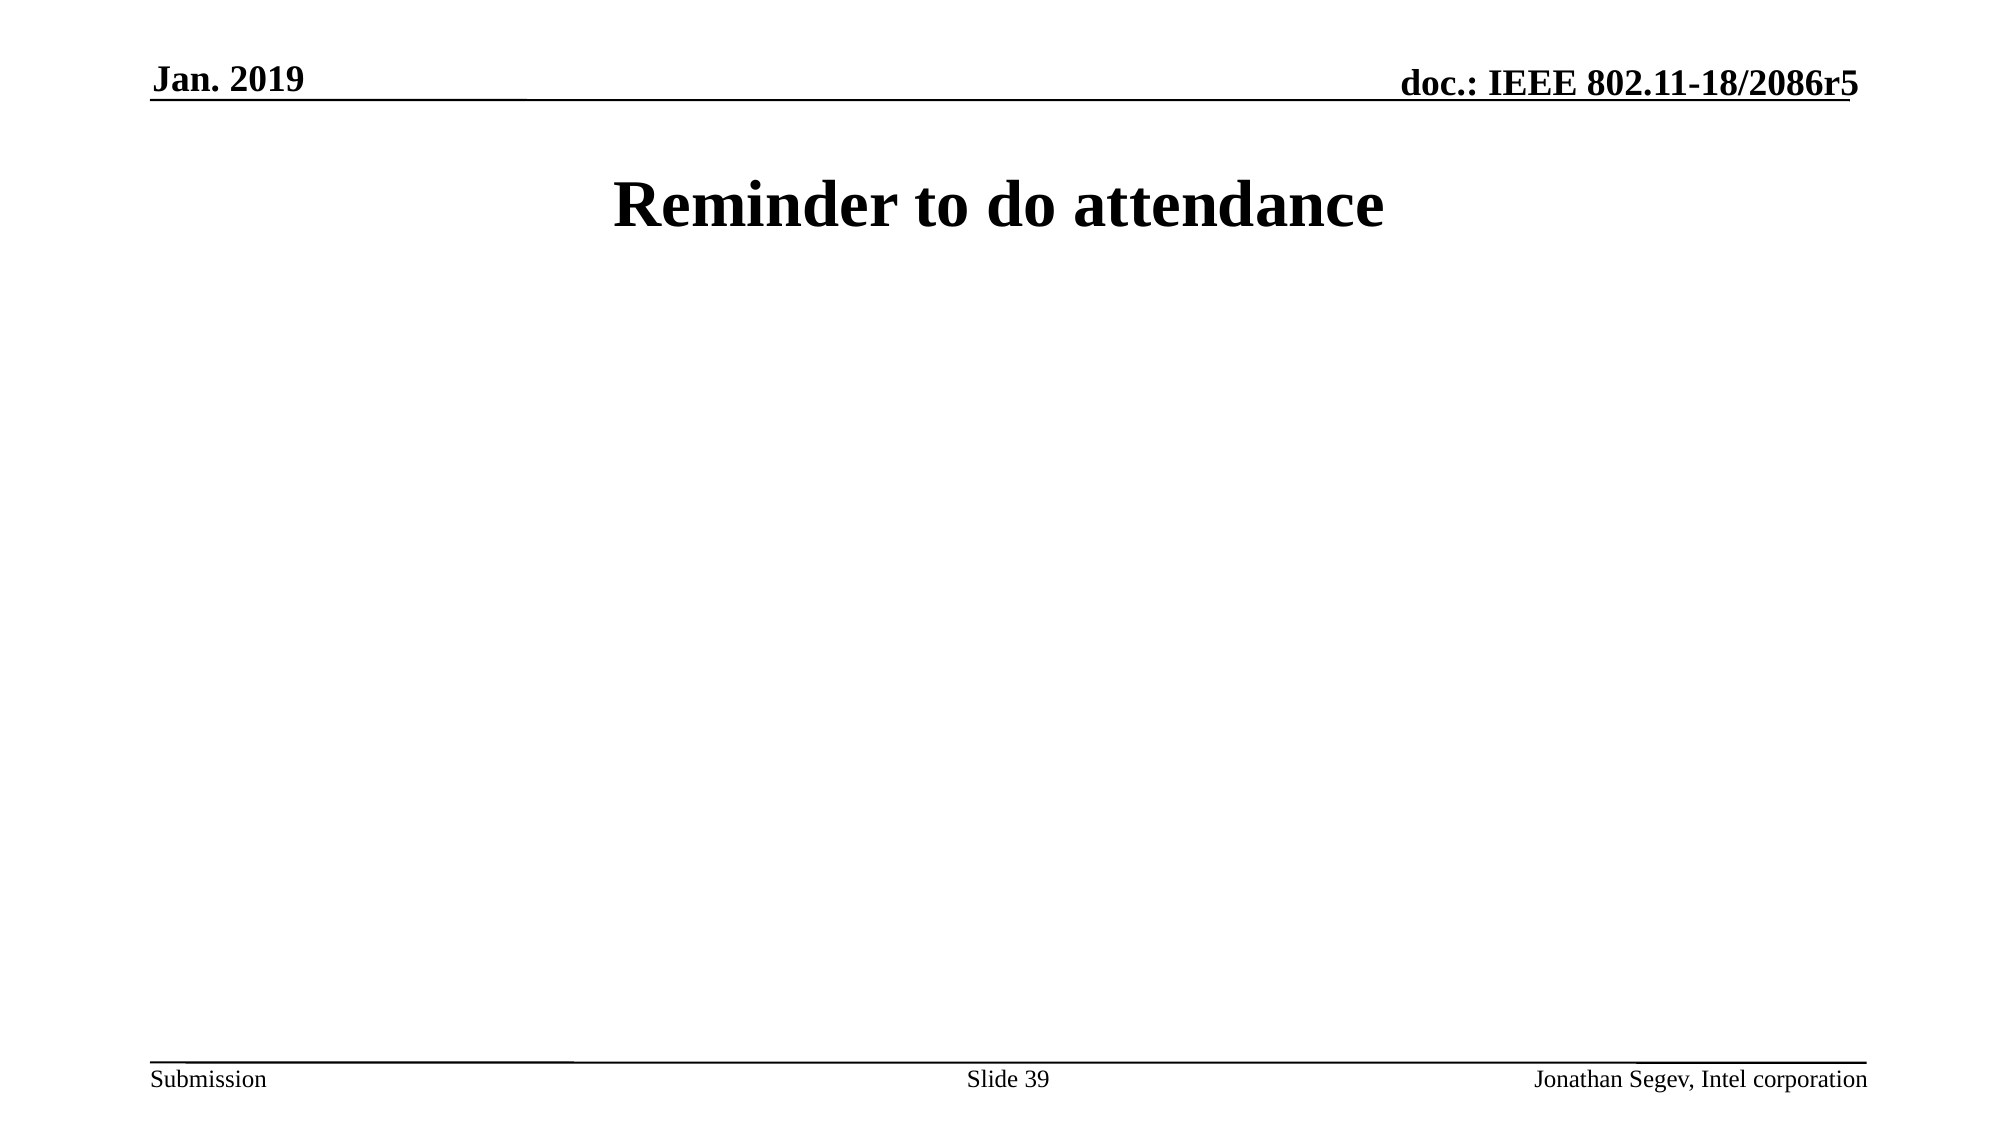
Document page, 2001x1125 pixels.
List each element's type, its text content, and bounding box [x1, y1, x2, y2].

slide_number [152, 54, 563, 100]
title Reminder to do attendance [149, 112, 1850, 288]
slide_number Slide 39 [950, 1061, 1067, 1123]
footer Jonathan Segev, Intel corporation [1171, 1061, 1869, 1093]
